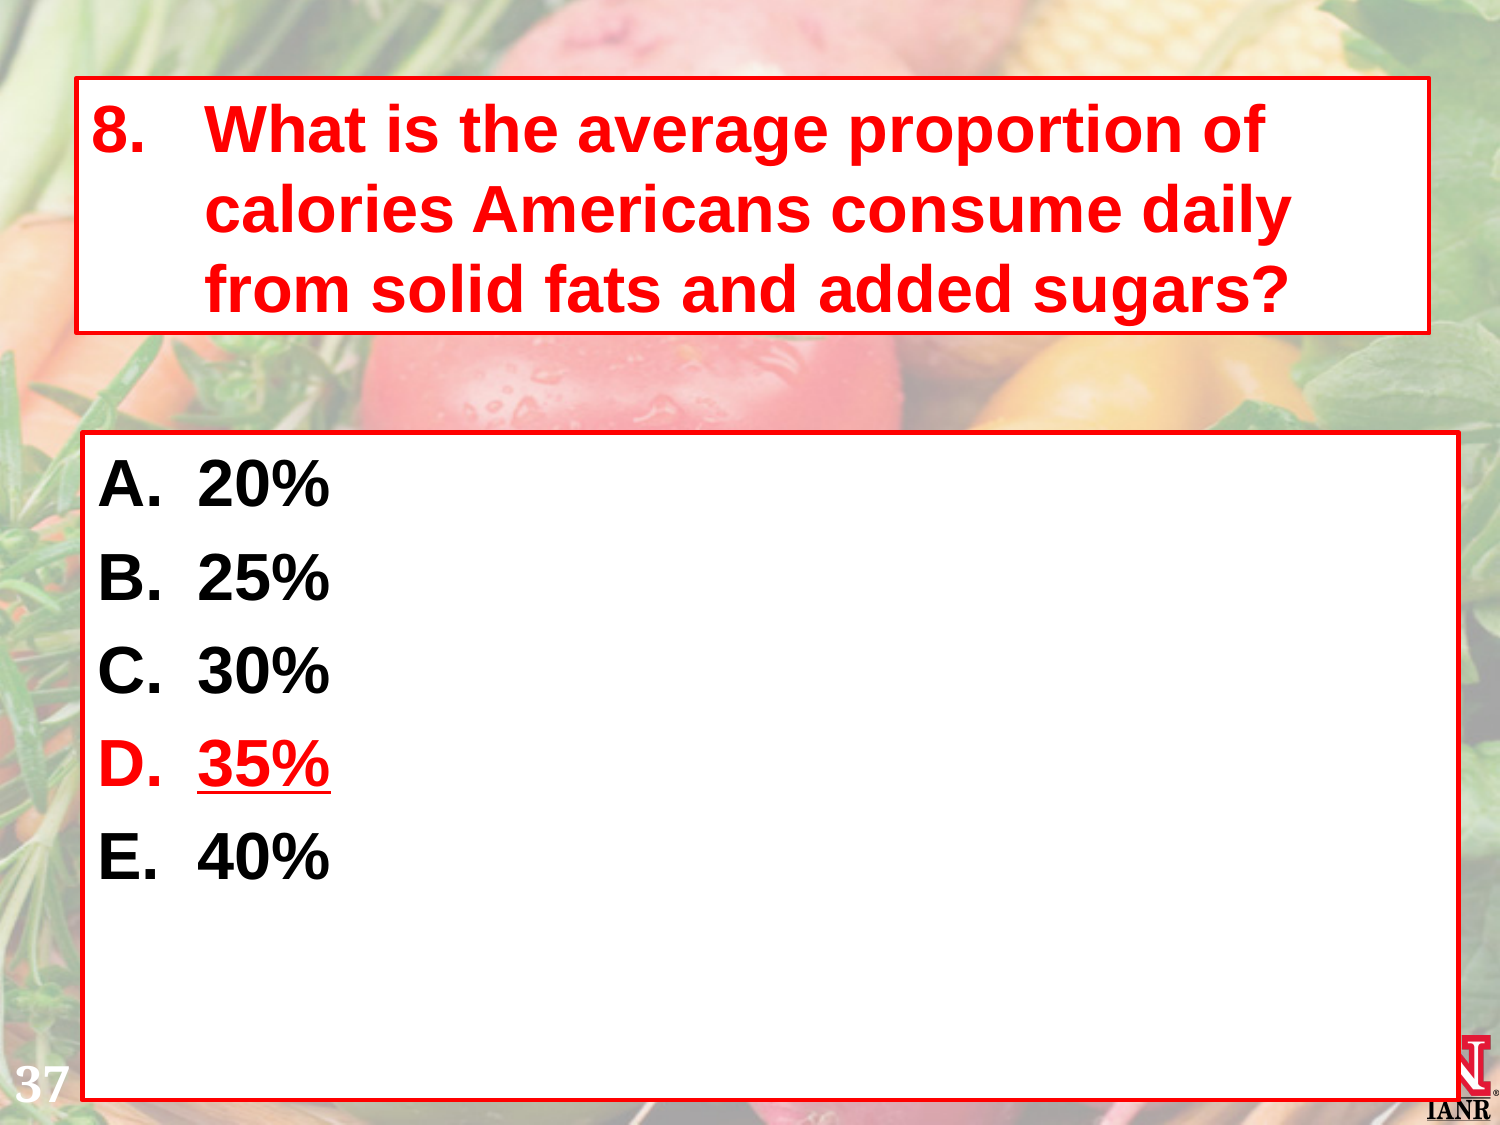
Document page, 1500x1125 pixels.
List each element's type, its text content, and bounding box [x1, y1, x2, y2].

title 8. What is the average proportion of calories Americans consume daily from solid fats and added sugars? [74, 76, 1431, 335]
subtitle 20% 25% 30% 35% 40% [80, 430, 1461, 1102]
picture [0, 0, 1500, 1125]
slide_number 37 [0, 1045, 350, 1124]
